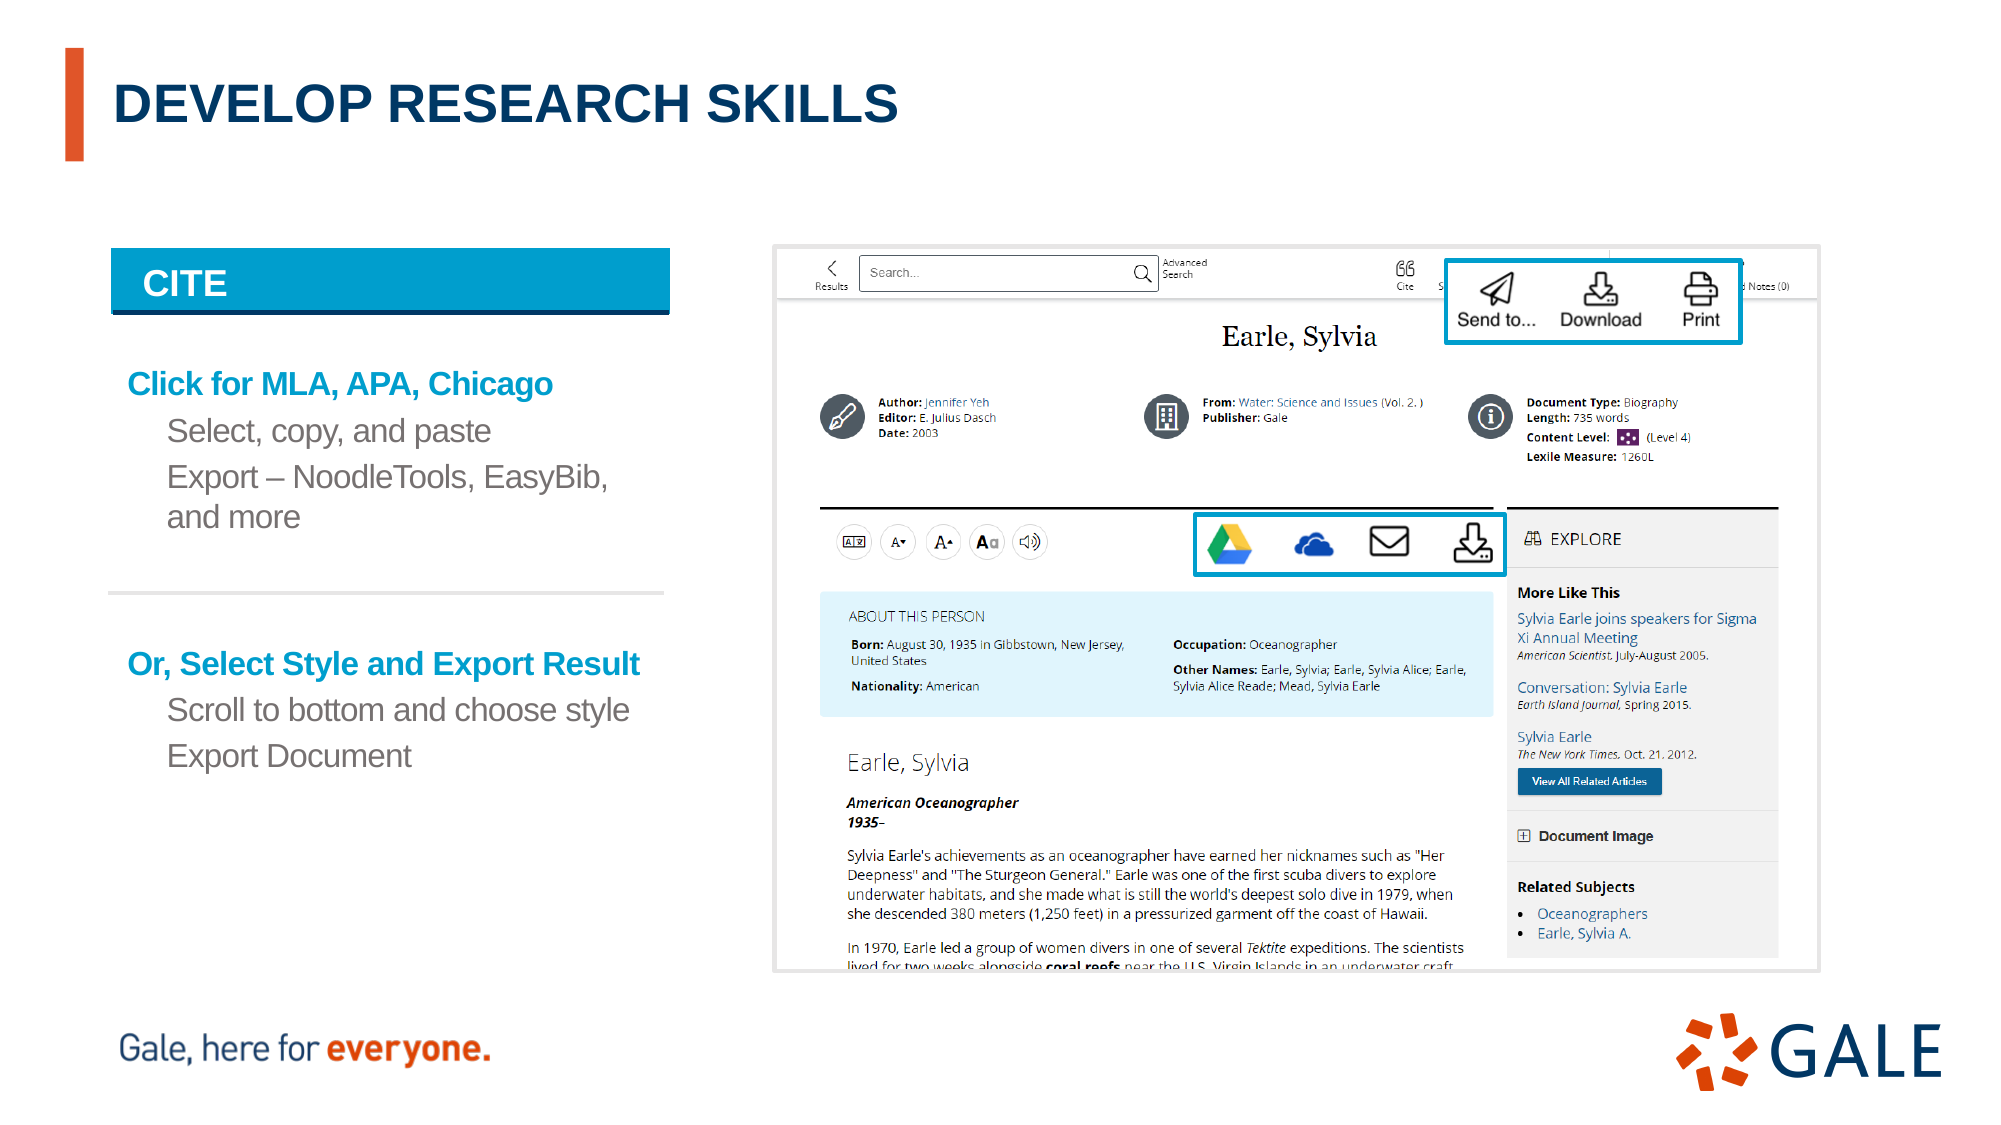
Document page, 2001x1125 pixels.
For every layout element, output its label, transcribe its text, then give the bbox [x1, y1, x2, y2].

picture [1676, 1013, 1941, 1091]
title DEVELOP RESEARCH SKILLS [98, 48, 1979, 162]
text_box CITE [111, 248, 670, 314]
picture [777, 248, 1817, 969]
picture [0, 970, 2000, 1125]
text_box Click for MLA, APA, Chicago Select, copy, and paste Export – NoodleTools, EasyBib, and more [112, 355, 669, 543]
text_box Or, Select Style and Export Result Scroll to bottom and choose style Export Document [112, 634, 669, 782]
